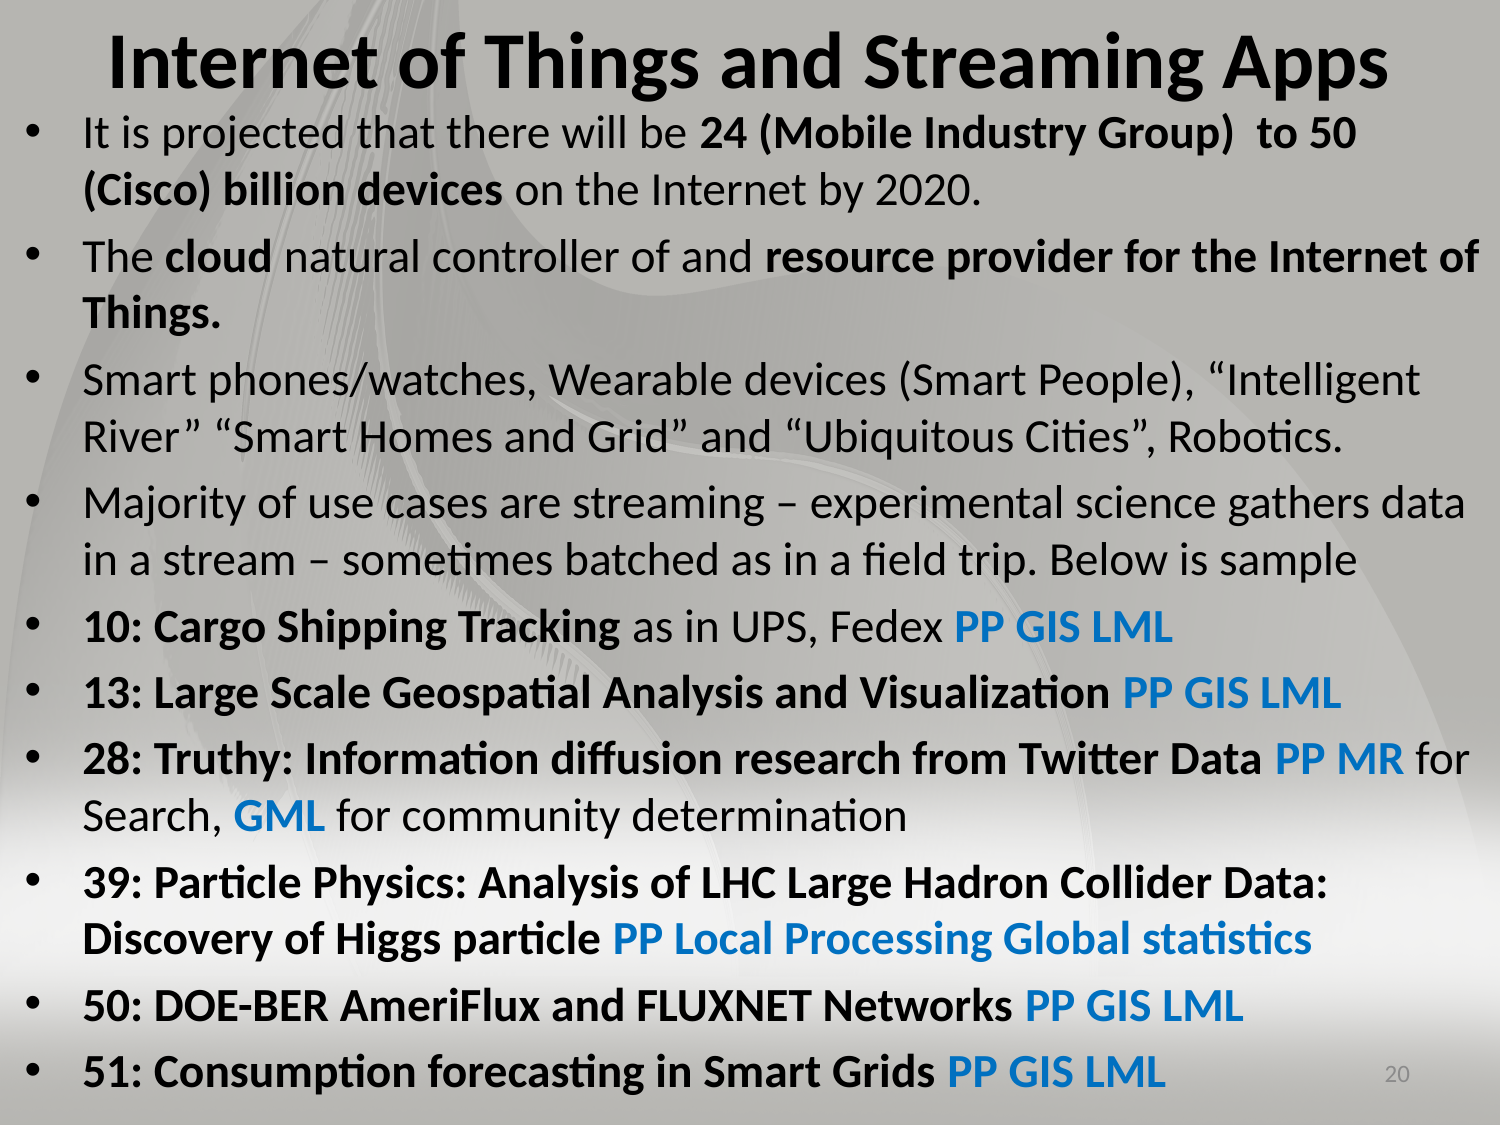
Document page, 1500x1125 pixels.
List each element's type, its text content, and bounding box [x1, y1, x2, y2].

slide_number 20 [1074, 1042, 1425, 1103]
title Internet of Things and Streaming Apps [0, 0, 1500, 112]
list It is projected that there will be 24 (Mobile Industry Group) to 50 (Cisco) billion devices on the Internet by 2020. The cloud natural controller of and resource provider for the Internet of Things. Smart phones/watches, Wearable devices (Smart People), “Intelligent River” “Smart Homes and Grid” and “Ubiquitous Cities”, Robotics. Majority of use cases are streaming – experimental science gathers data in a stream – sometimes batched as in a field trip. Below is sample 10: Cargo Shipping Tracking as in UPS, Fedex PP GIS LML 13: Large Scale Geospatial Analysis and Visualization PP GIS LML 28: Truthy: Information diffusion research from Twitter Data PP MR for Search, GML for community determination 39: Particle Physics: Analysis of LHC Large Hadron Collider Data: Discovery of Higgs particle PP Local Processing Global statistics 50: DOE-BER AmeriFlux and FLUXNET Networks PP GIS LML 51: Consumption forecasting in Smart Grids PP GIS LML [9, 93, 1500, 1125]
picture [0, 112, 9, 1125]
